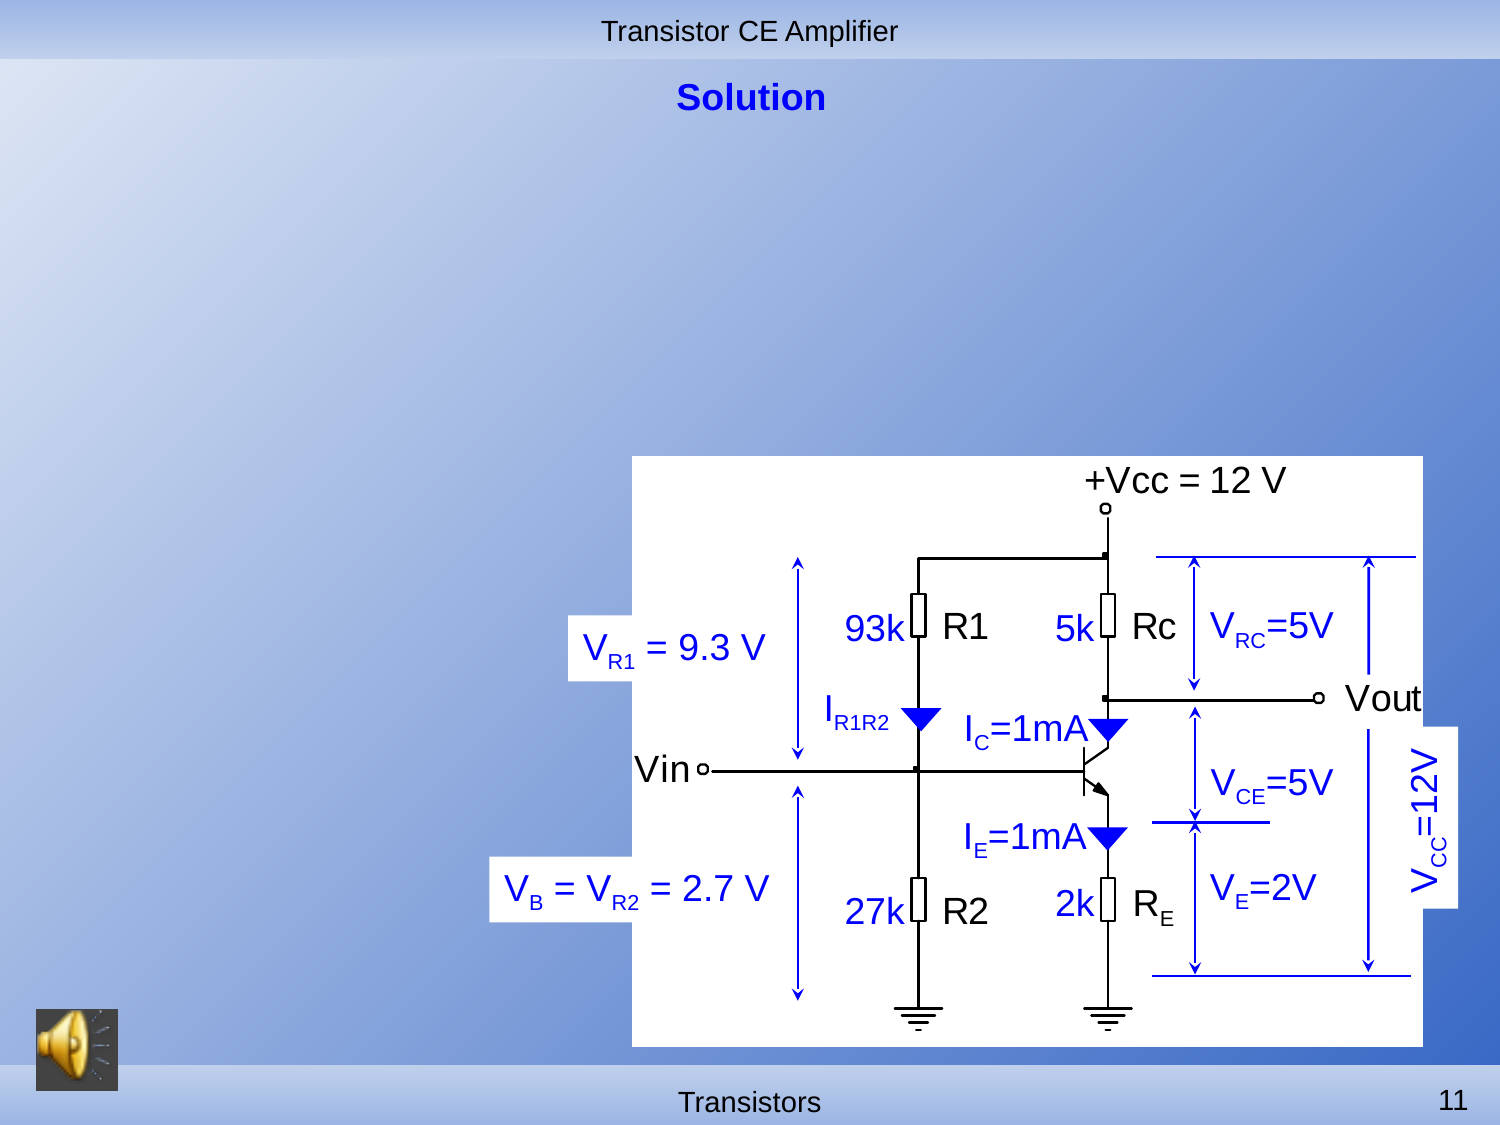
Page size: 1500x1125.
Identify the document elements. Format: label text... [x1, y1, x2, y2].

footer Transistors [0, 1065, 1500, 1125]
slide_number 11 [1399, 1063, 1484, 1124]
text_box VR1 = 9.3 V [568, 615, 625, 682]
picture [35, 1008, 119, 1092]
picture [631, 456, 1423, 1048]
slide_number Transistor CE Amplifier [0, 0, 1500, 59]
text_box VB = VR2 = 2.7 V [489, 856, 625, 923]
text_box VCC=12V [1429, 726, 1459, 909]
title Solution [76, 65, 1427, 127]
